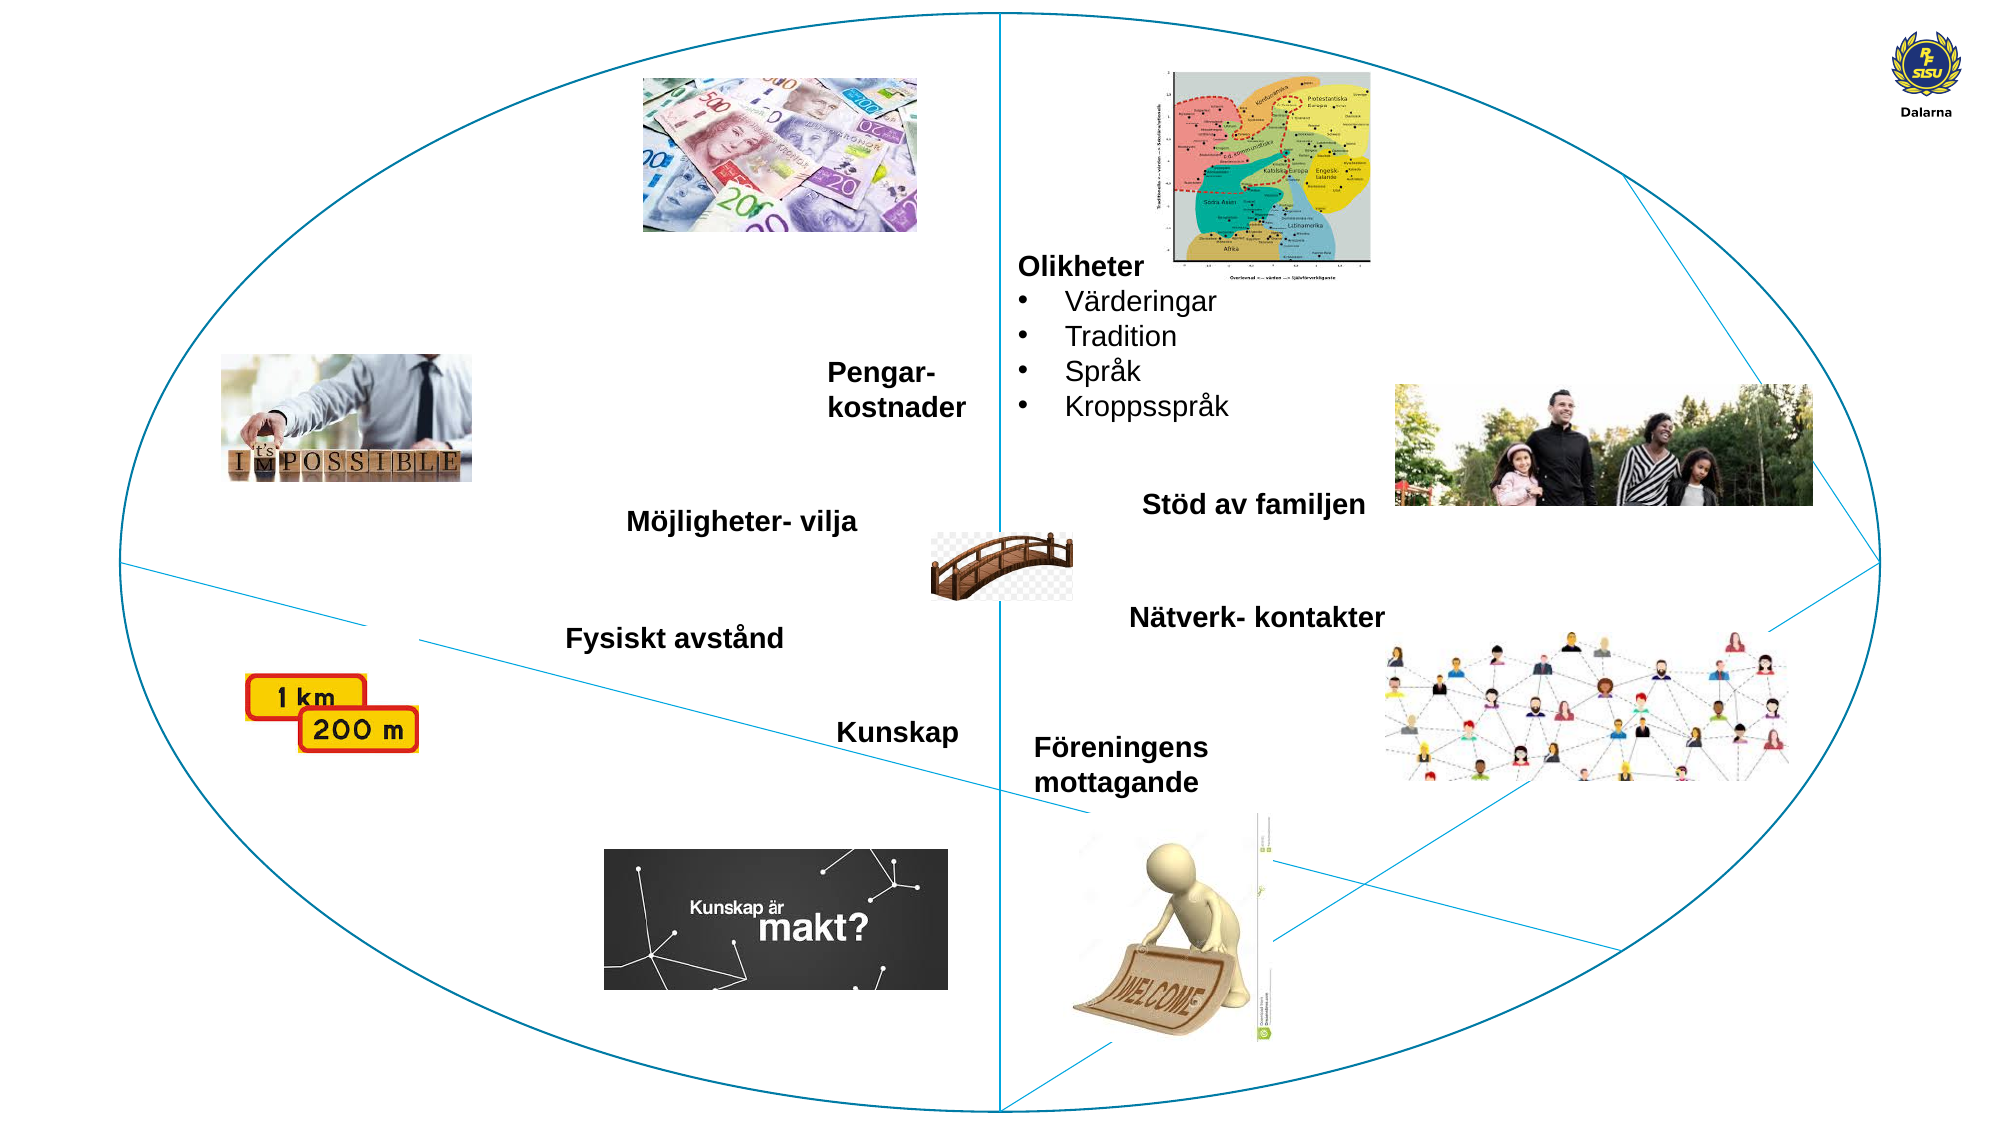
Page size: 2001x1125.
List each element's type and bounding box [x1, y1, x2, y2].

picture [643, 78, 917, 232]
text_box [377, 174, 1623, 951]
picture [931, 532, 1073, 601]
text_box [118, 12, 1882, 1113]
picture [1395, 383, 1814, 506]
picture [221, 354, 472, 482]
picture [1891, 31, 1962, 117]
picture [245, 625, 419, 800]
picture [1385, 631, 1789, 781]
picture [1155, 71, 1371, 281]
picture [604, 850, 948, 990]
picture [1063, 813, 1273, 1044]
